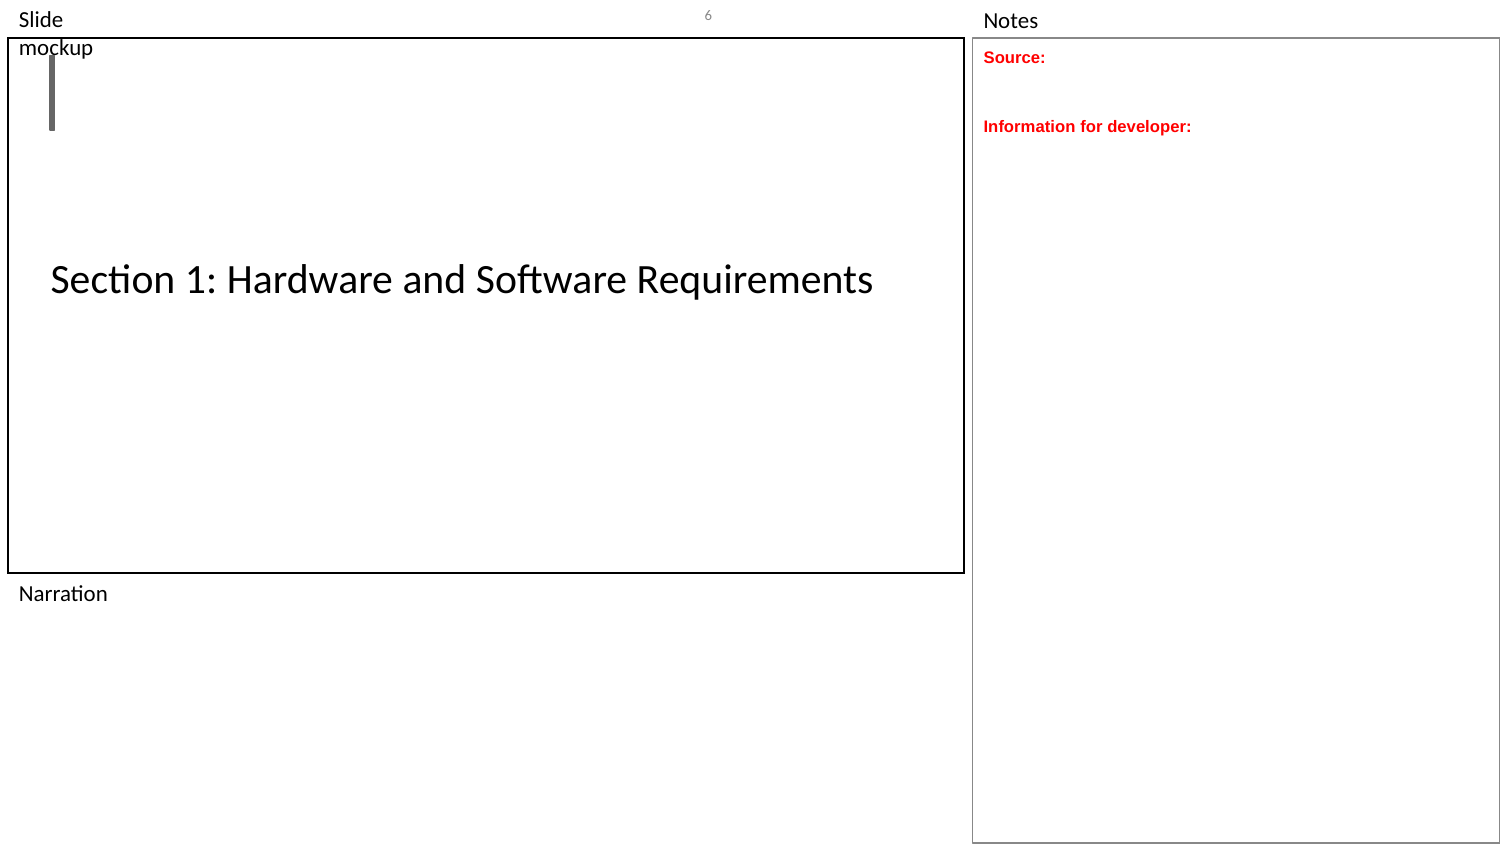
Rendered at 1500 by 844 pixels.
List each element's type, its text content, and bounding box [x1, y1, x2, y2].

slide_number ‹#› [491, 0, 724, 29]
text_box Section 1: Hardware and Software Requirements [39, 240, 933, 314]
text_box [50, 55, 55, 130]
list Source: Information for developer: [972, 37, 1500, 844]
